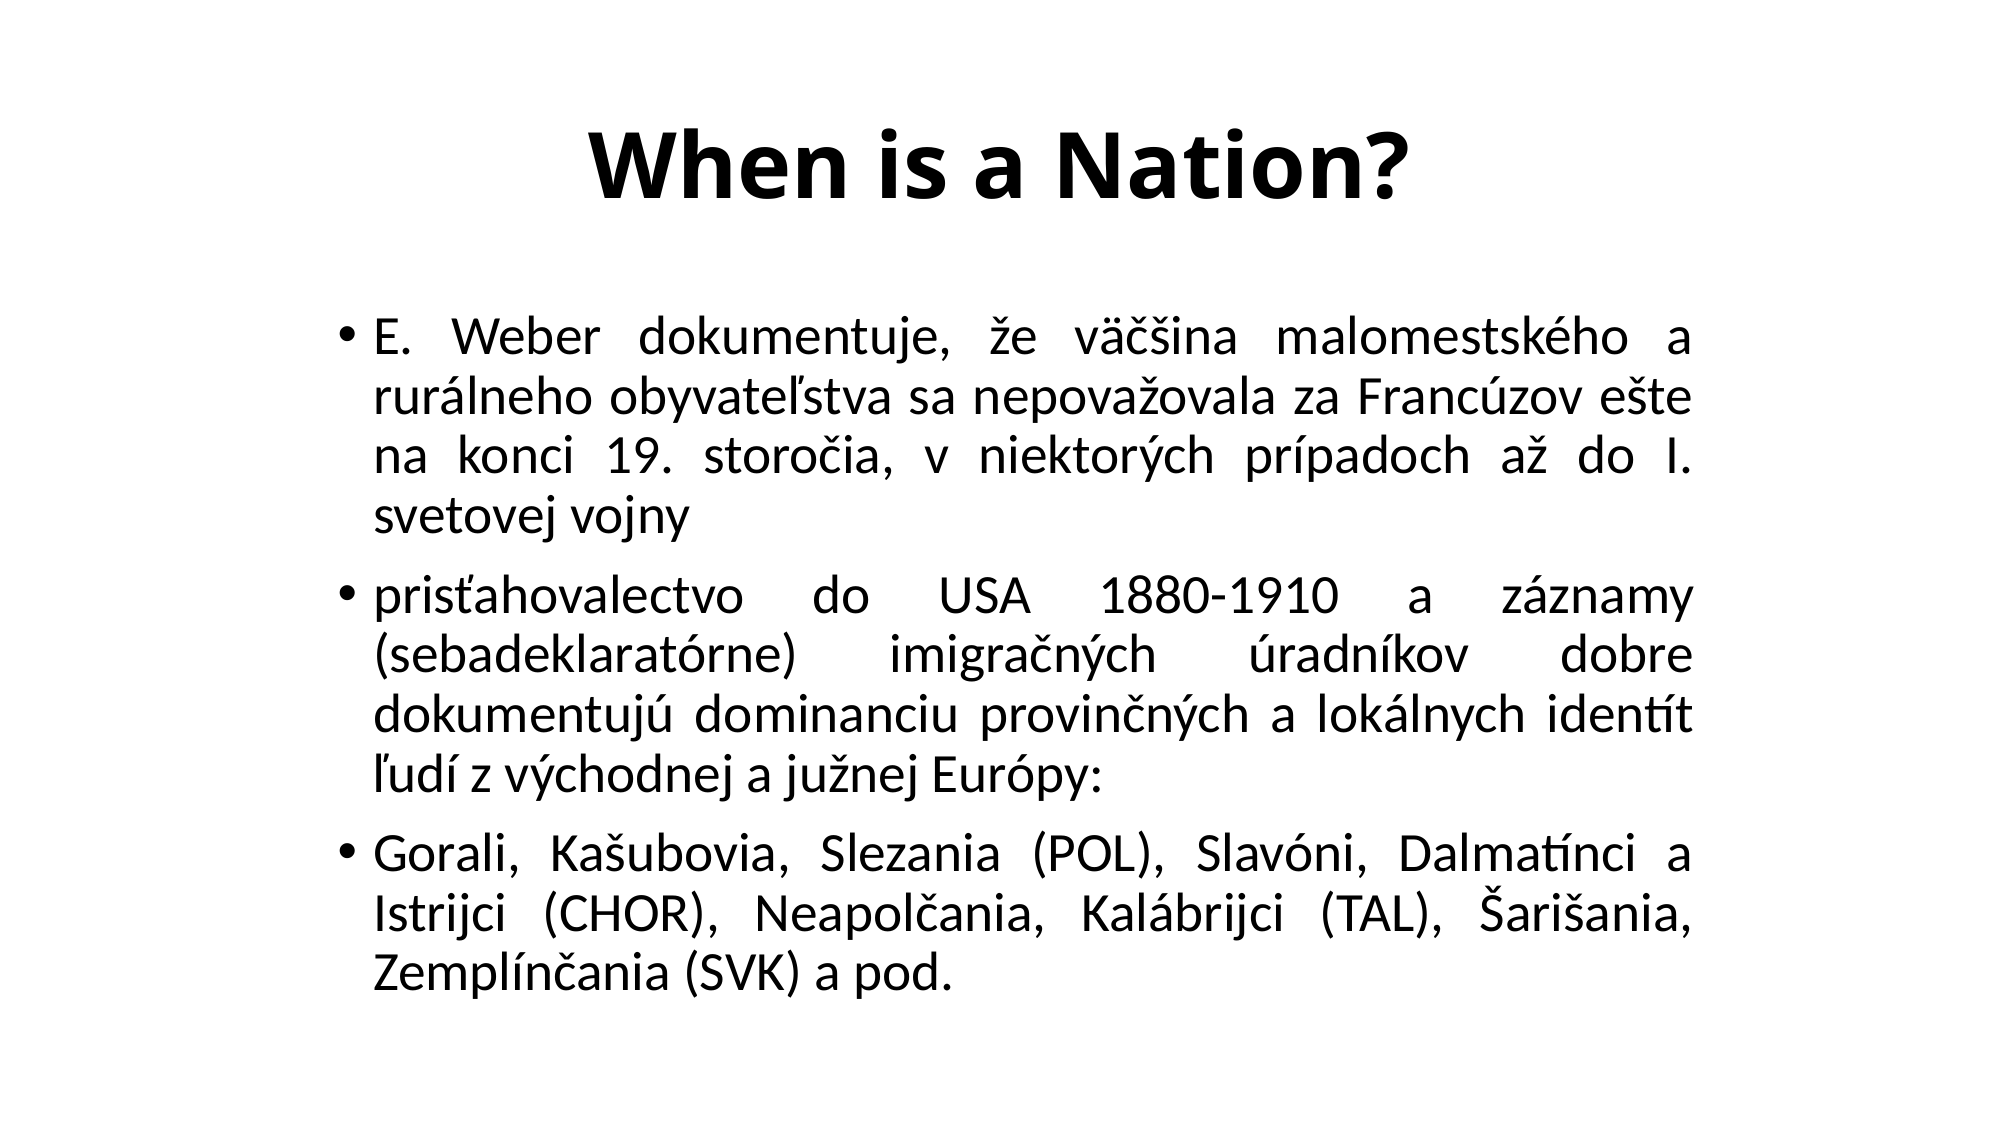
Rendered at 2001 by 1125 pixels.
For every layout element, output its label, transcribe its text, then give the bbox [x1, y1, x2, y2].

list E. Weber dokumentuje, že väčšina malomestského a rurálneho obyvateľstva sa nepovažovala za Francúzov ešte na konci 19. storočia, v niektorých prípadoch až do I. svetovej vojny prisťahovalectvo do USA 1880-1910 a záznamy (sebadeklaratórne) imigračných úradníkov dobre dokumentujú dominanciu provinčných a lokálnych identít ľudí z východnej a južnej Európy: Gorali, Kašubovia, Slezania (POL), Slavóni, Dalmatínci a Istrijci (CHOR), Neapolčania, Kalábrijci (TAL), Šarišania, Zemplínčania (SVK) a pod. [322, 299, 1710, 1014]
title When is a Nation? [137, 59, 1863, 278]
